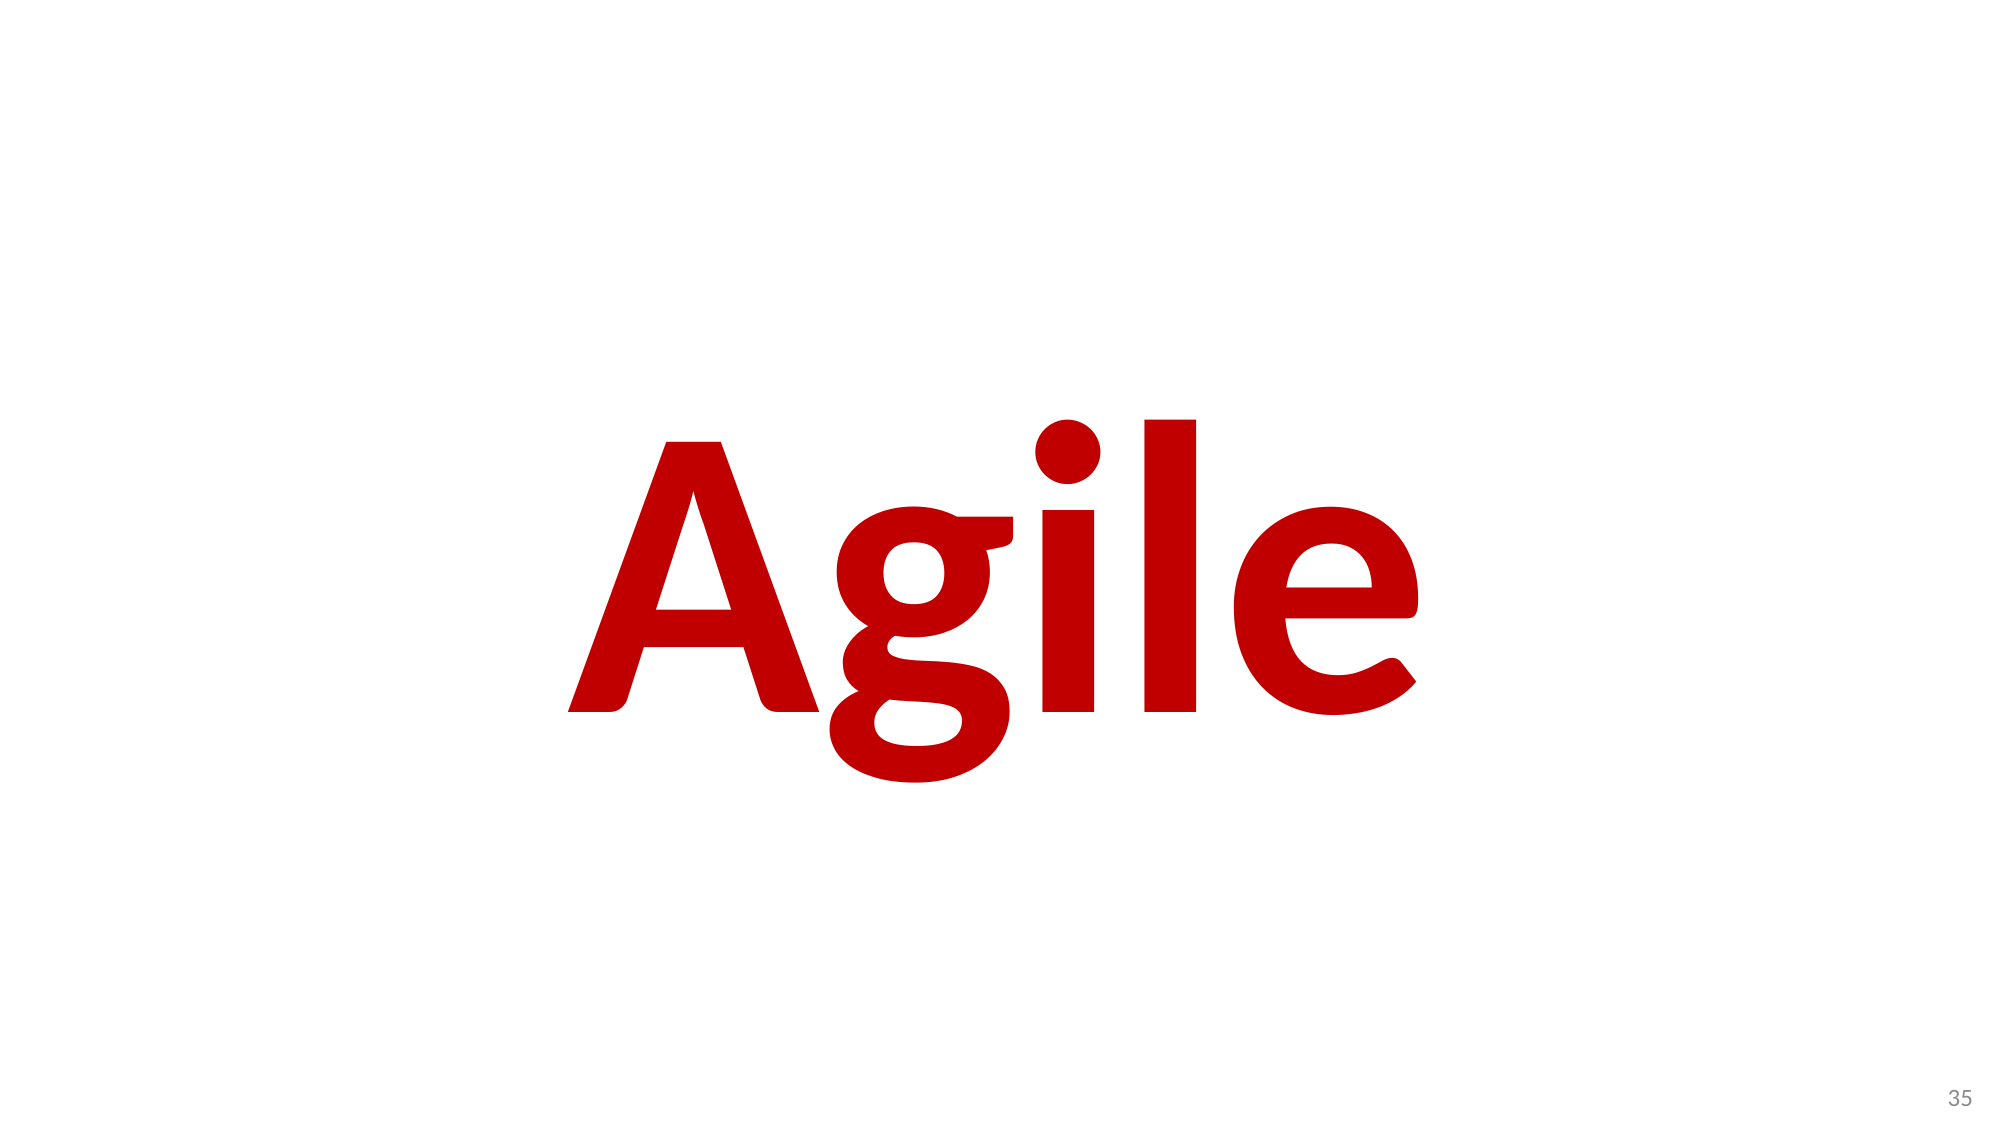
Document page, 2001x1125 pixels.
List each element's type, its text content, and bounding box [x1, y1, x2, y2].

slide_number 35 [1830, 1076, 1989, 1116]
title Agile [324, 45, 1675, 1047]
